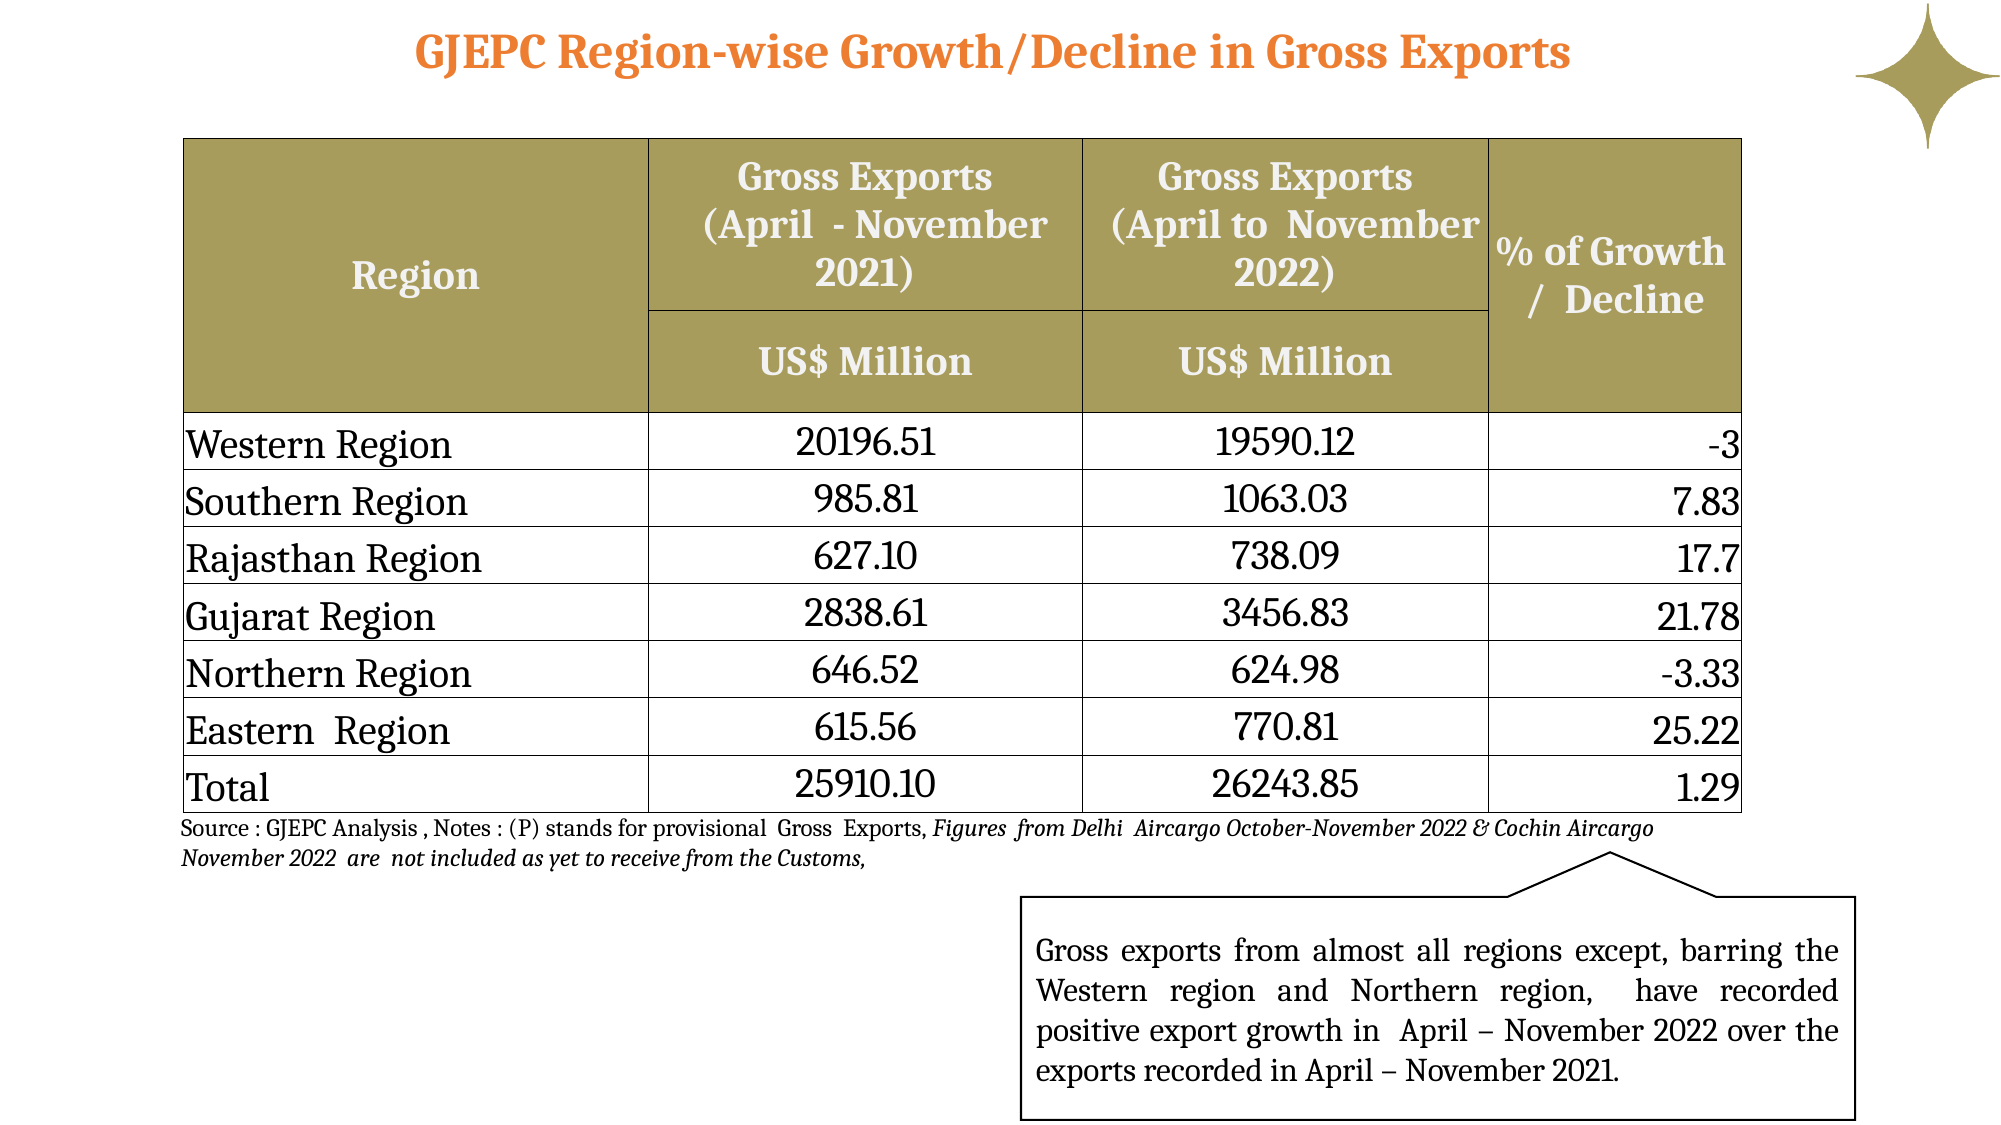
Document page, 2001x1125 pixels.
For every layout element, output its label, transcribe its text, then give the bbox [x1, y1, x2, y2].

table_cell Northern Region [184, 637, 648, 693]
table_cell Rajasthan Region [184, 523, 648, 579]
text_box Gross exports from almost all regions except, barring the Western region and Northern region, have recorded positive export growth in April – November 2022 over the exports recorded in April – November 2021. [1019, 851, 1857, 1121]
table_cell 7.83 [1489, 466, 1741, 522]
table_cell 985.81 [649, 466, 1082, 522]
table_cell Total [184, 752, 648, 808]
text_box GJEPC Region-wise Growth/Decline in Gross Exports [337, 10, 1663, 86]
table_cell 21.78 [1489, 580, 1741, 636]
table_cell 2838.61 [649, 580, 1082, 636]
table_cell -3.33 [1489, 637, 1741, 693]
table_cell 624.98 [1083, 637, 1488, 693]
table_cell 19590.12 [1083, 409, 1488, 465]
table_cell Gujarat Region [184, 580, 648, 636]
table_cell 1.29 [1489, 752, 1741, 808]
table_header Region [184, 139, 648, 408]
table_header % of Growth / Decline [1489, 139, 1741, 408]
table_cell -3 [1489, 409, 1741, 465]
table_cell US$ Million [649, 311, 1082, 408]
table_header Gross Exports (April to November 2022) [1083, 139, 1488, 310]
table_header Gross Exports (April - November 2021) [649, 139, 1082, 310]
table_cell 646.52 [649, 637, 1082, 693]
table_cell Western Region [184, 409, 648, 465]
table_cell 770.81 [1083, 694, 1488, 751]
table_cell 627.10 [649, 523, 1082, 579]
table_cell Southern Region [184, 466, 648, 522]
table_cell US$ Million [1083, 311, 1488, 408]
table_cell 25910.10 [649, 752, 1082, 808]
table_cell 26243.85 [1083, 752, 1488, 808]
table_cell 3456.83 [1083, 580, 1488, 636]
table_cell 20196.51 [649, 409, 1082, 465]
slide_number 9 [1857, 1042, 1863, 1103]
table_cell 615.56 [649, 694, 1082, 751]
table_cell 1063.03 [1083, 466, 1488, 522]
text_box Source : GJEPC Analysis , Notes : (P) stands for provisional Gross Exports, Figures from Delhi Aircargo October-November 2022 & Cochin Aircargo November 2022 are not included as yet to receive from the Customs, [166, 803, 1673, 879]
table_cell 738.09 [1083, 523, 1488, 579]
picture [1855, 3, 2000, 149]
table_cell 17.7 [1489, 523, 1741, 579]
table_cell 25.22 [1489, 694, 1741, 751]
table_cell Eastern Region [184, 694, 648, 751]
